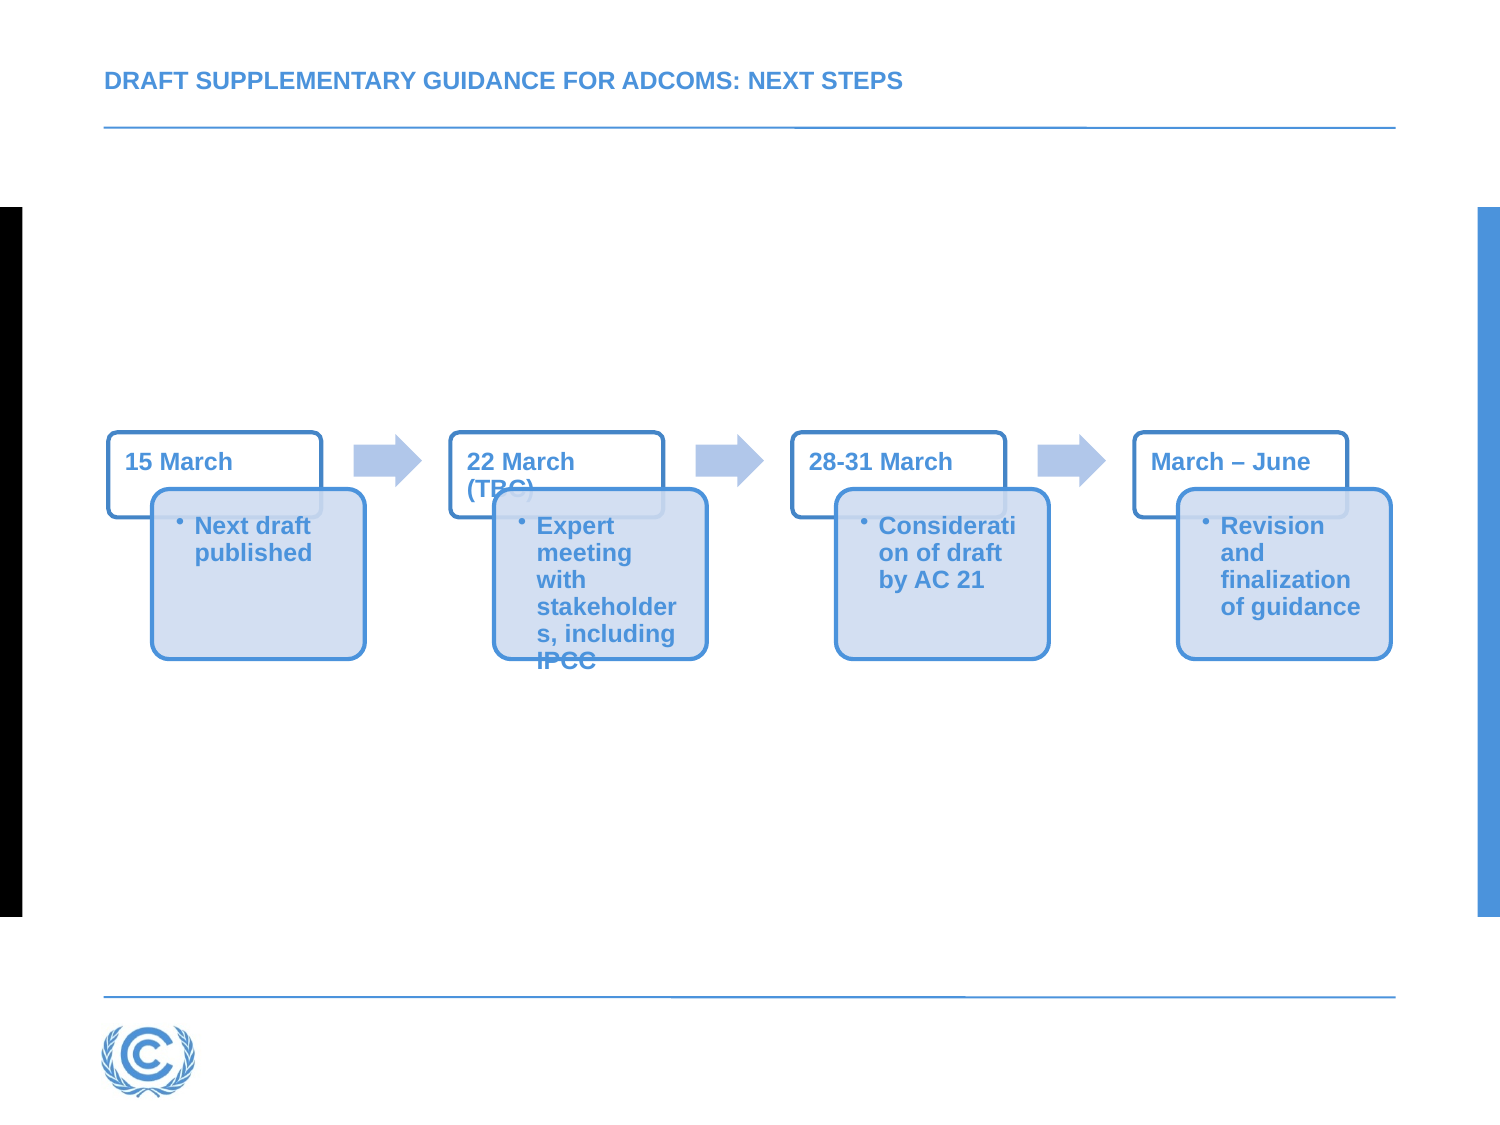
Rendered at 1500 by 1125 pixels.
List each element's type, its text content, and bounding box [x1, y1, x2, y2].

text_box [107, 94, 1392, 998]
picture [101, 1001, 209, 1108]
title DRAFT SUPPLEMENTARY GUIDANCE FOR ADCOMS: NEXT STEPS [104, 42, 1396, 95]
